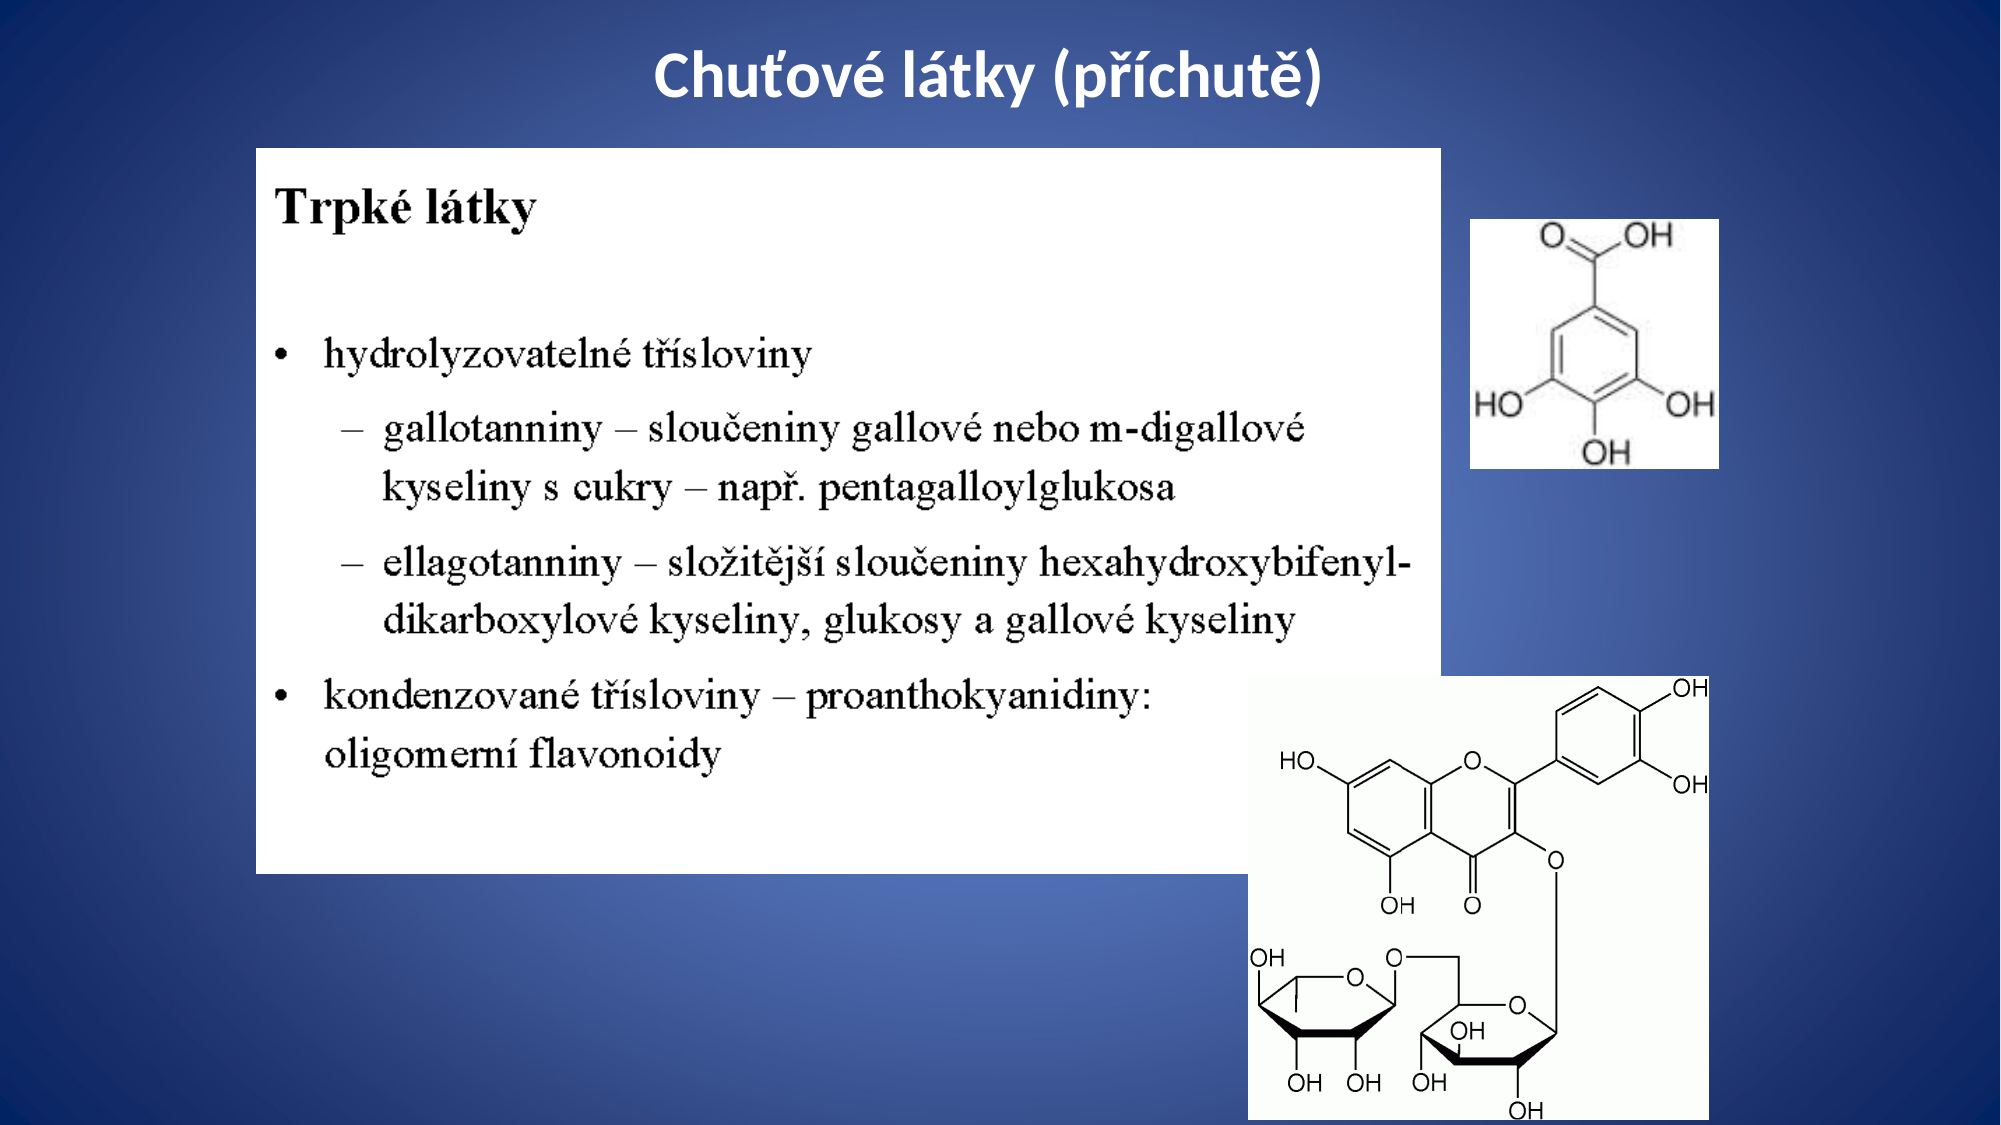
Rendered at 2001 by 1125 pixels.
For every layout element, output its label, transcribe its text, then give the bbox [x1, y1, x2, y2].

picture [0, 0, 2001, 1125]
title Chuťové látky (příchutě) [314, 0, 1665, 165]
